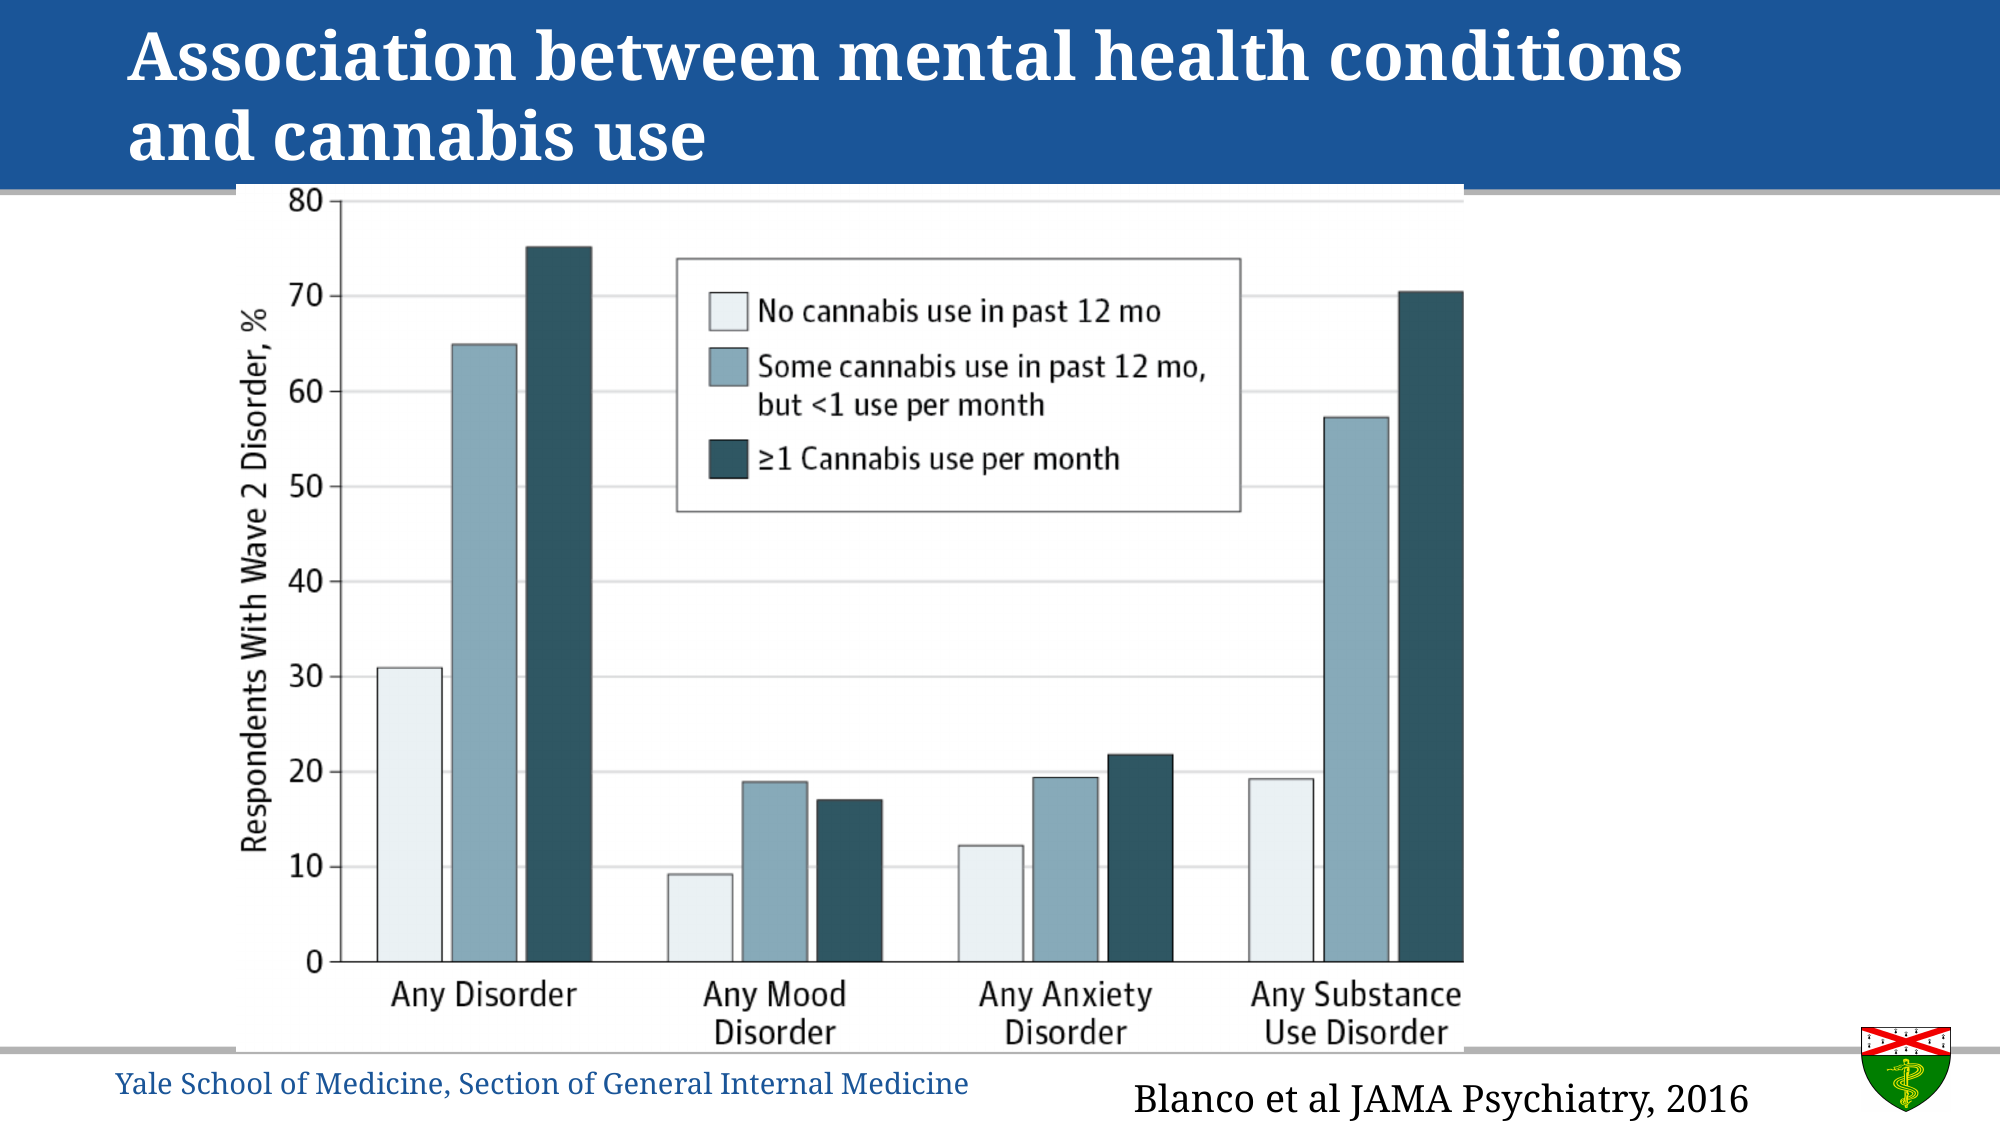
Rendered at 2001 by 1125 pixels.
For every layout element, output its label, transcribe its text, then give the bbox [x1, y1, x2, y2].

picture [1861, 1027, 1951, 1112]
picture [236, 184, 1465, 1052]
text_box Blanco et al JAMA Psychiatry, 2016 [1118, 1067, 1846, 1125]
title Association between mental health conditions and cannabis use [112, 0, 1780, 188]
